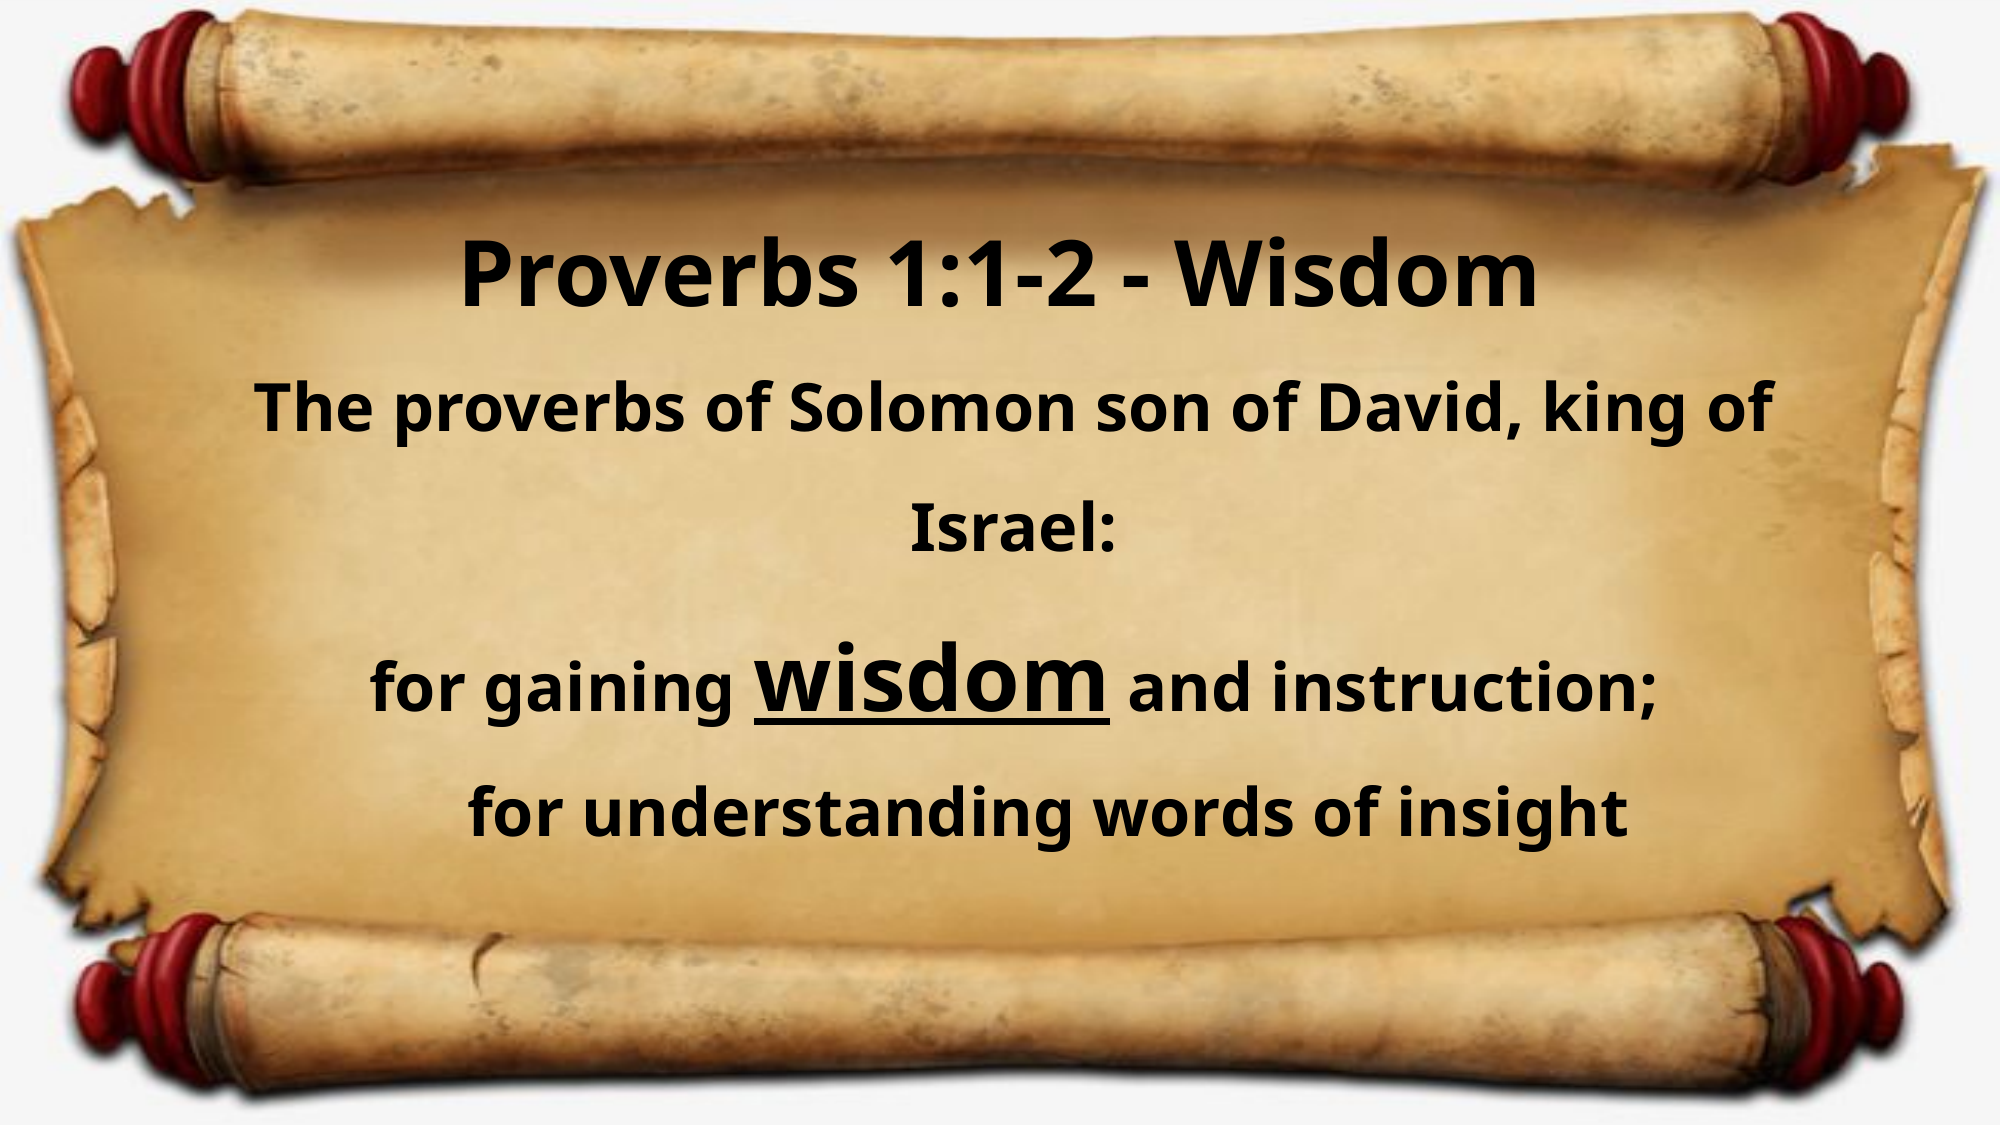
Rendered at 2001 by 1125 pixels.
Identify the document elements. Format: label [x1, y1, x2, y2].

list [0, 0, 2000, 1125]
